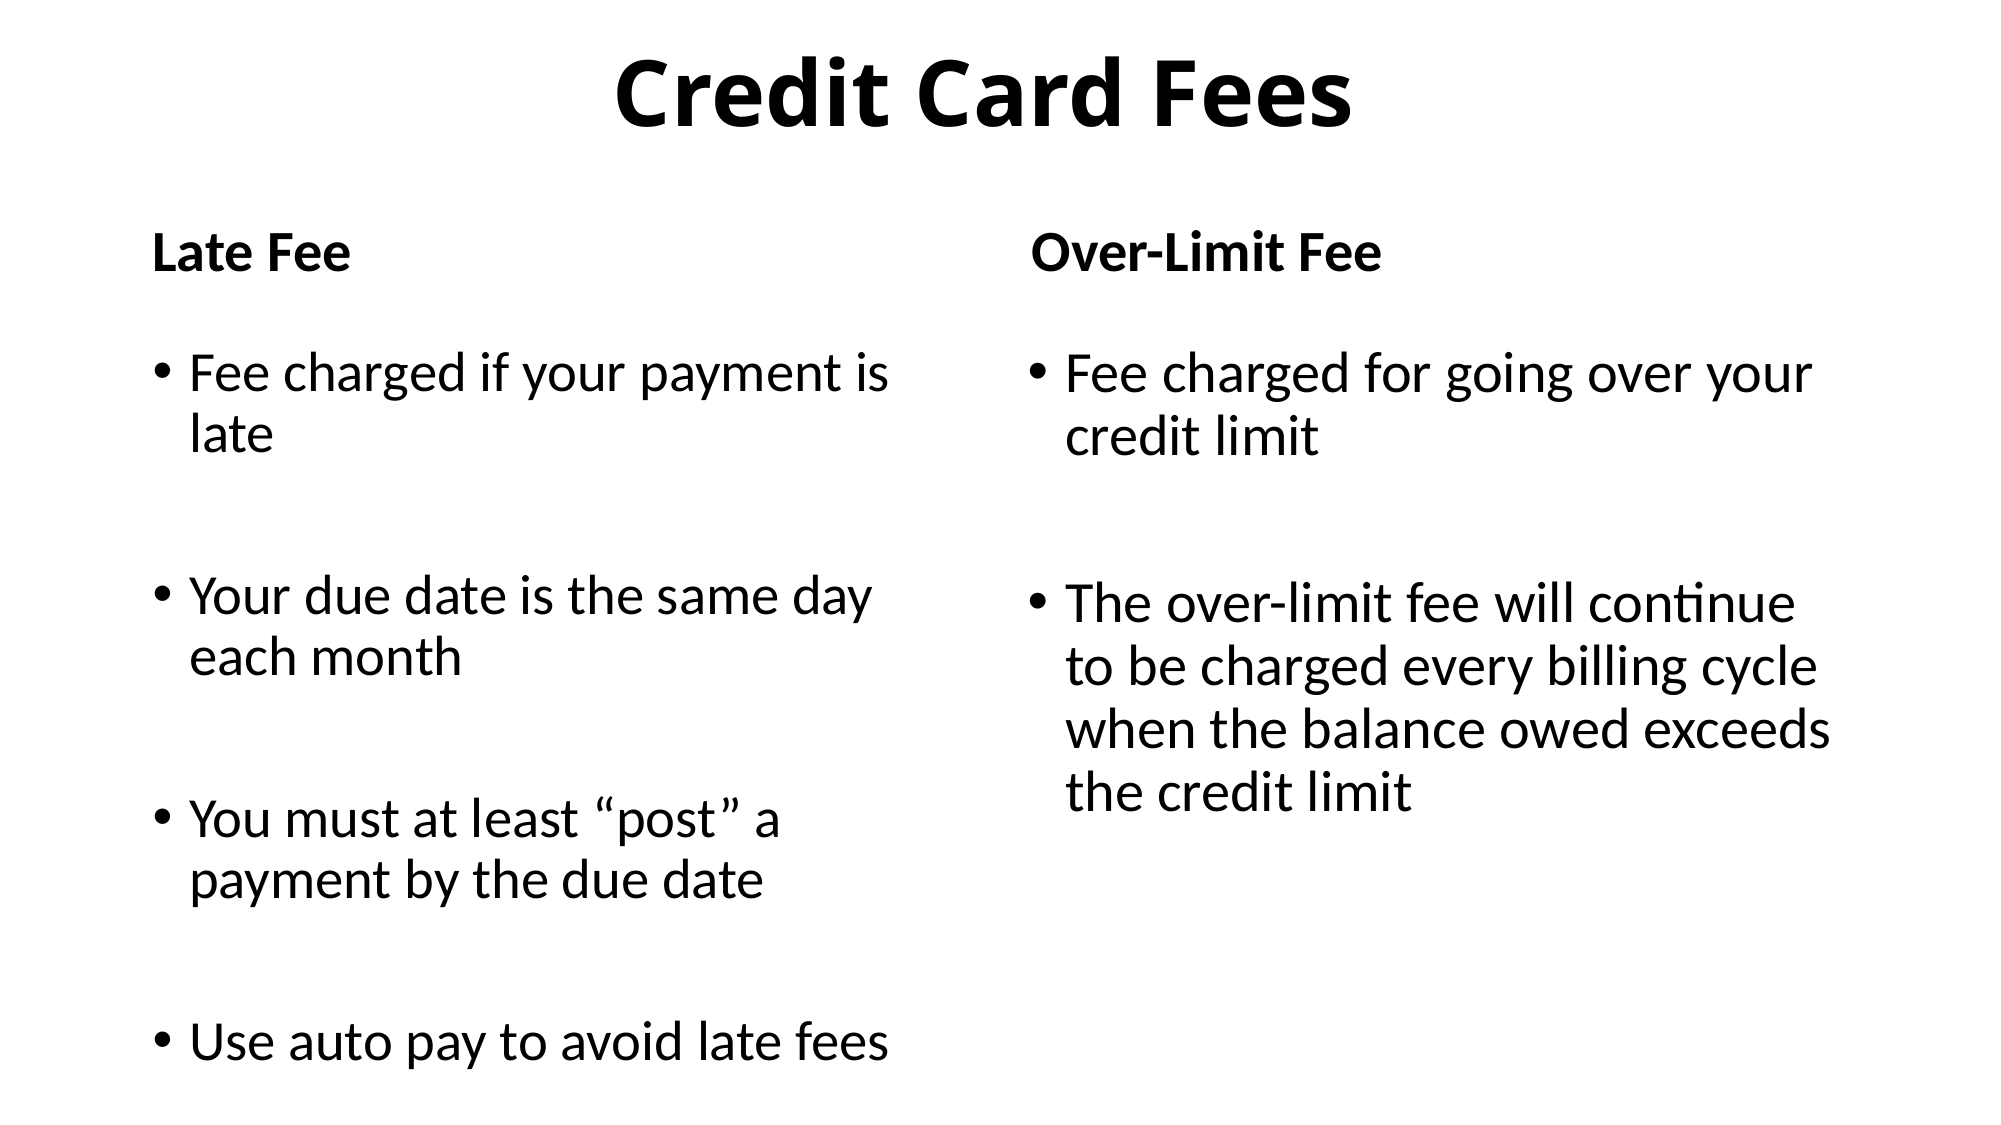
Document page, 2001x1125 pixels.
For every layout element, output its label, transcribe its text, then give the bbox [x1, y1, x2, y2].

title Credit Card Fees [121, 0, 1847, 194]
list Late Fee [137, 156, 984, 292]
list Over-Limit Fee [1016, 156, 1867, 292]
list Fee charged for going over your credit limit The over-limit fee will continue to be charged every billing cycle when the balance owed exceeds the credit limit [1012, 334, 1863, 1016]
list Fee charged if your payment is late Your due date is the same day each month You must at least “post” a payment by the due date Use auto pay to avoid late fees [137, 334, 984, 1085]
